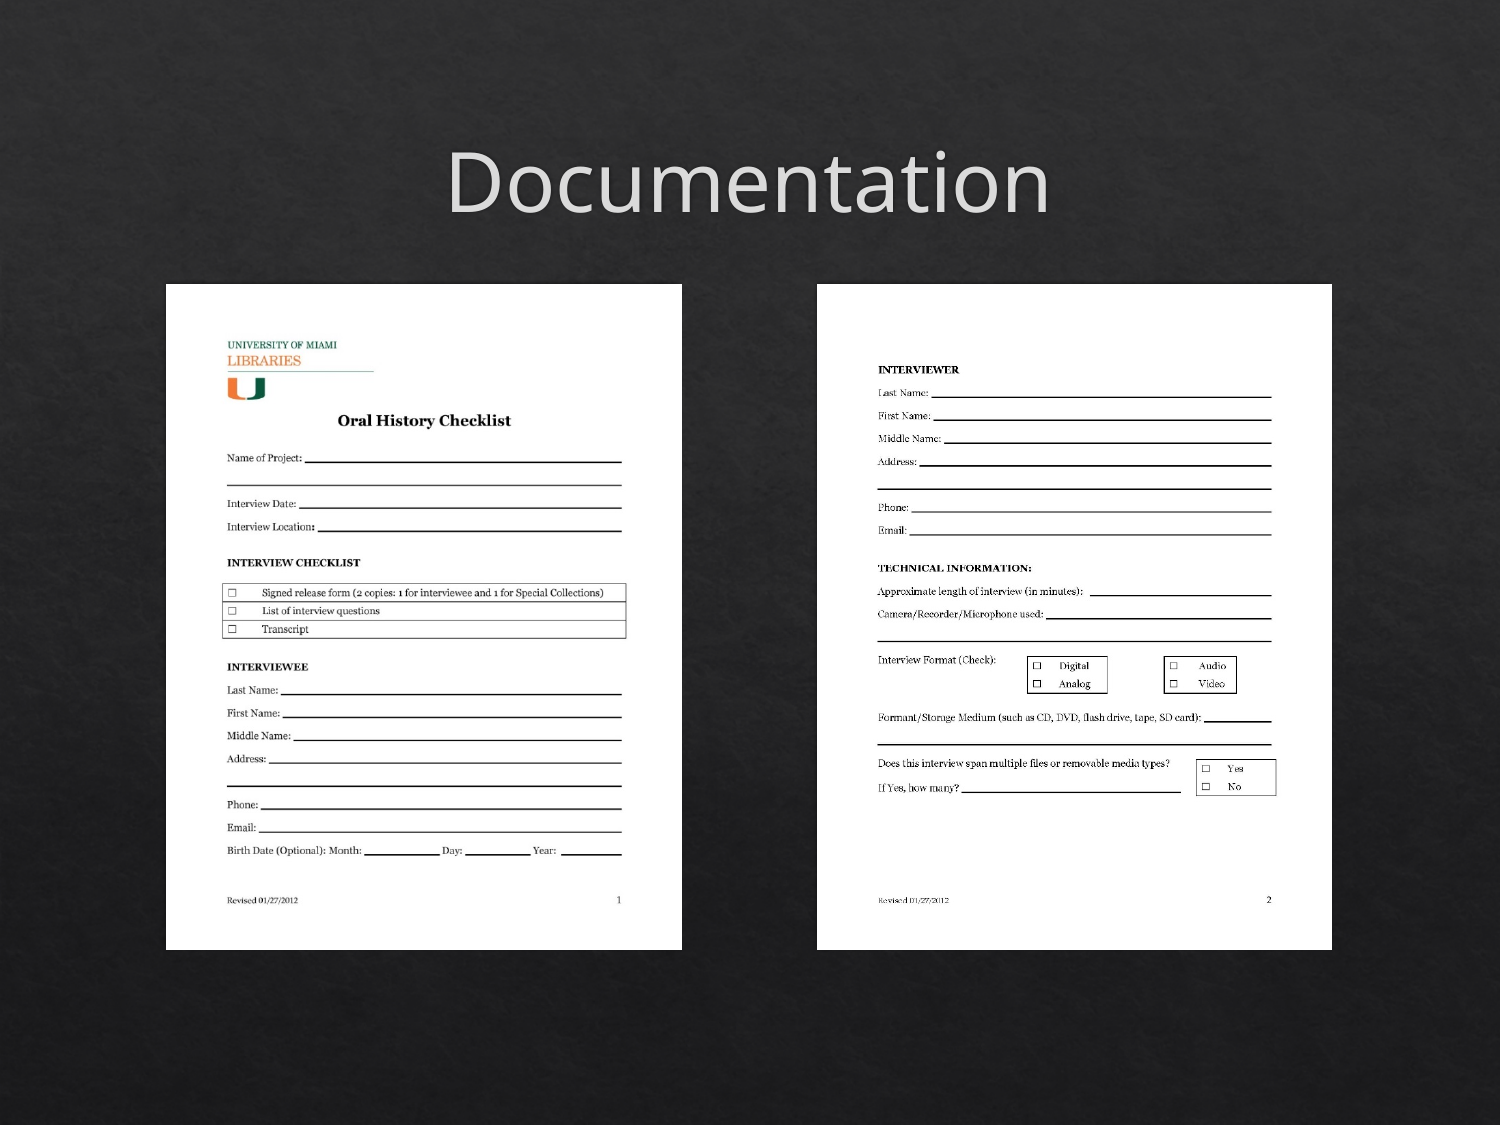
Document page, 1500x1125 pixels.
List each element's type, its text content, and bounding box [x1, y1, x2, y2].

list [166, 283, 682, 951]
title Documentation [112, 99, 1387, 260]
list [817, 283, 1333, 951]
